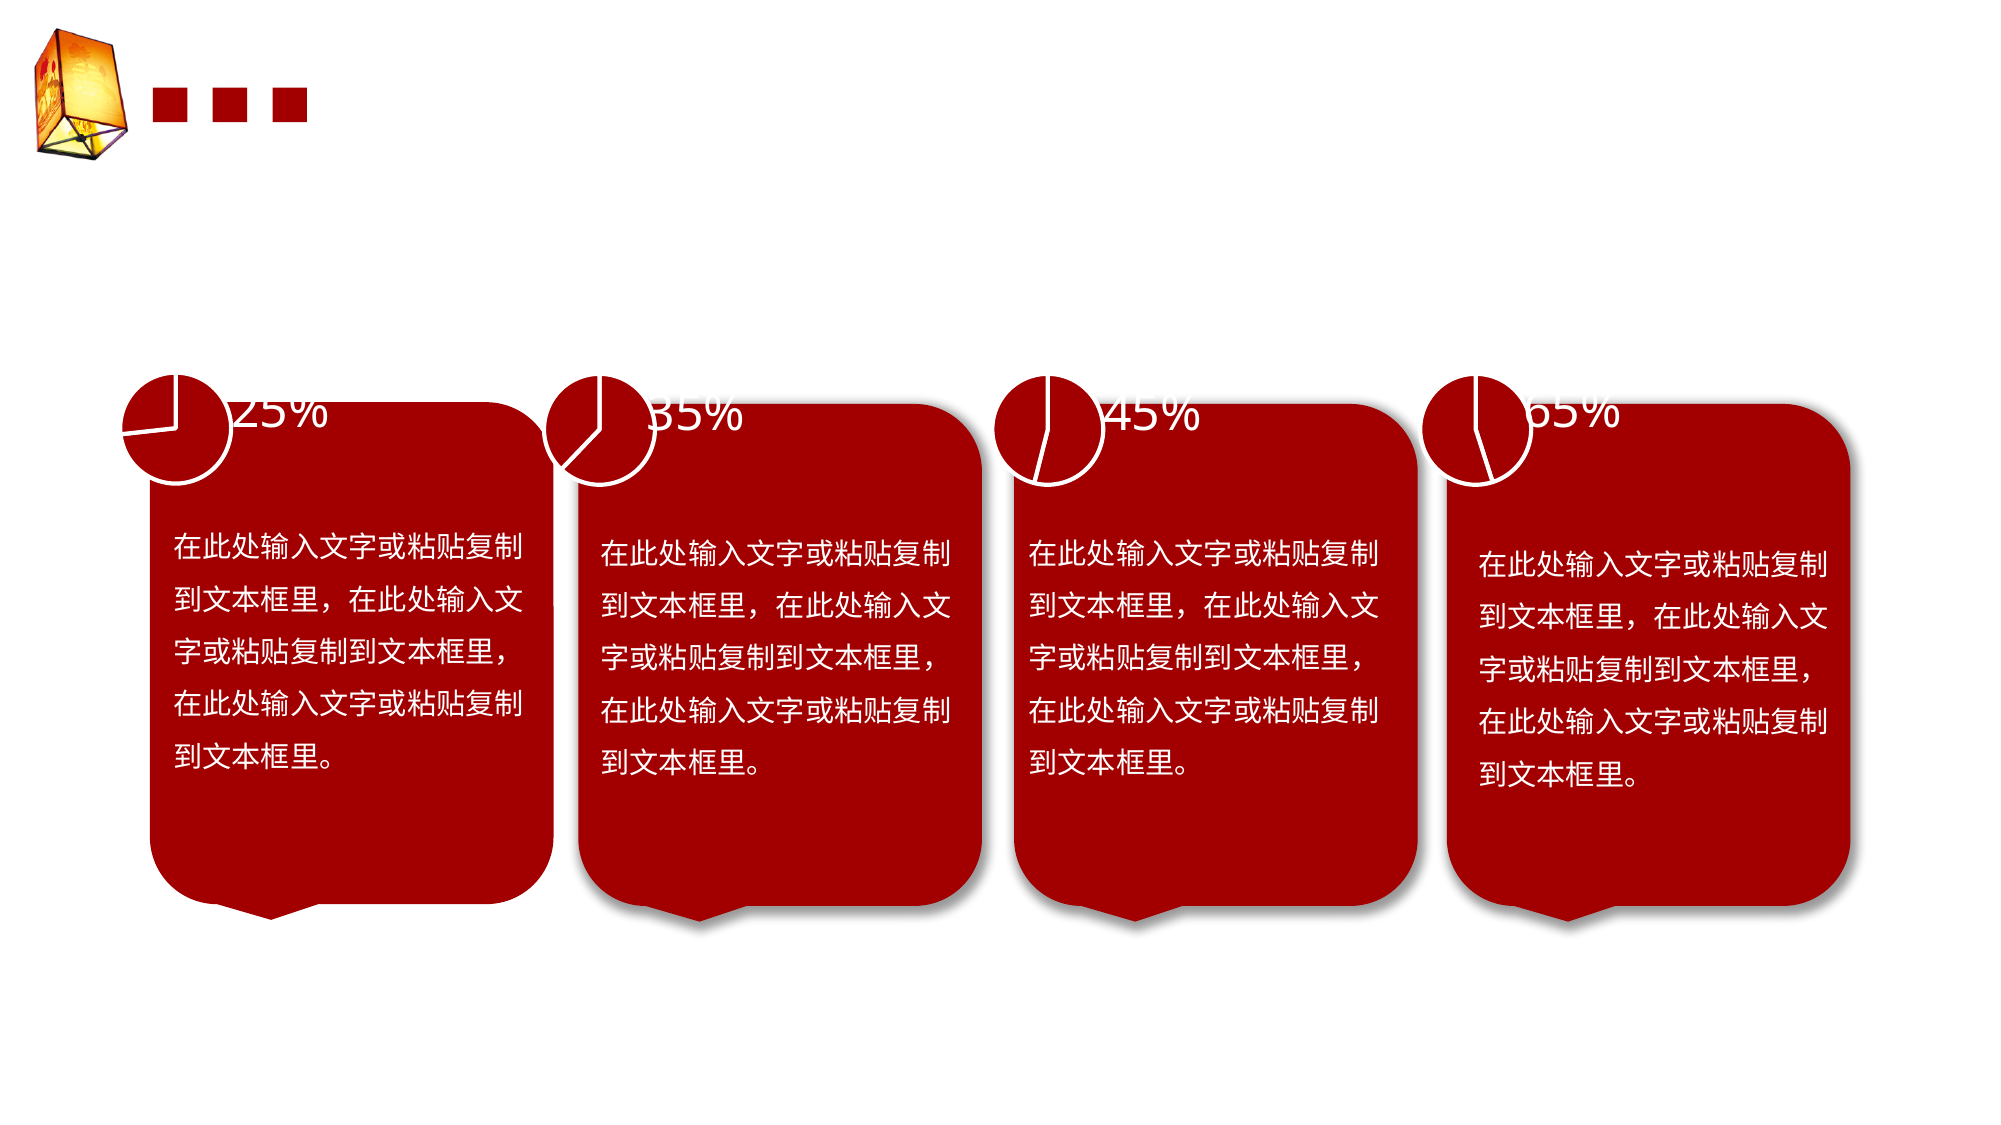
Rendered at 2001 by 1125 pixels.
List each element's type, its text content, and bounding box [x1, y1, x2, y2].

text_box 在此处输入文字或粘贴复制到文本框里，在此处输入文字或粘贴复制到文本框里，在此处输入文字或粘贴复制到文本框里。 [158, 503, 546, 781]
text_box [1445, 402, 1852, 923]
text_box 65% [1508, 369, 1646, 445]
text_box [21, 14, 307, 169]
text_box 在此处输入文字或粘贴复制到文本框里，在此处输入文字或粘贴复制到文本框里，在此处输入文字或粘贴复制到文本框里。 [585, 510, 973, 788]
text_box [577, 402, 984, 923]
chart [108, 370, 243, 486]
text_box [1013, 402, 1419, 923]
text_box [148, 401, 555, 921]
text_box 在此处输入文字或粘贴复制到文本框里，在此处输入文字或粘贴复制到文本框里，在此处输入文字或粘贴复制到文本框里。 [1463, 521, 1851, 799]
text_box 35% [667, 372, 769, 448]
chart [1408, 371, 1543, 488]
chart [980, 371, 1115, 488]
text_box 在此处输入文字或粘贴复制到文本框里，在此处输入文字或粘贴复制到文本框里，在此处输入文字或粘贴复制到文本框里。 [1013, 510, 1401, 788]
text_box 25% [216, 369, 354, 445]
text_box 45% [1115, 372, 1226, 448]
chart [532, 371, 667, 488]
